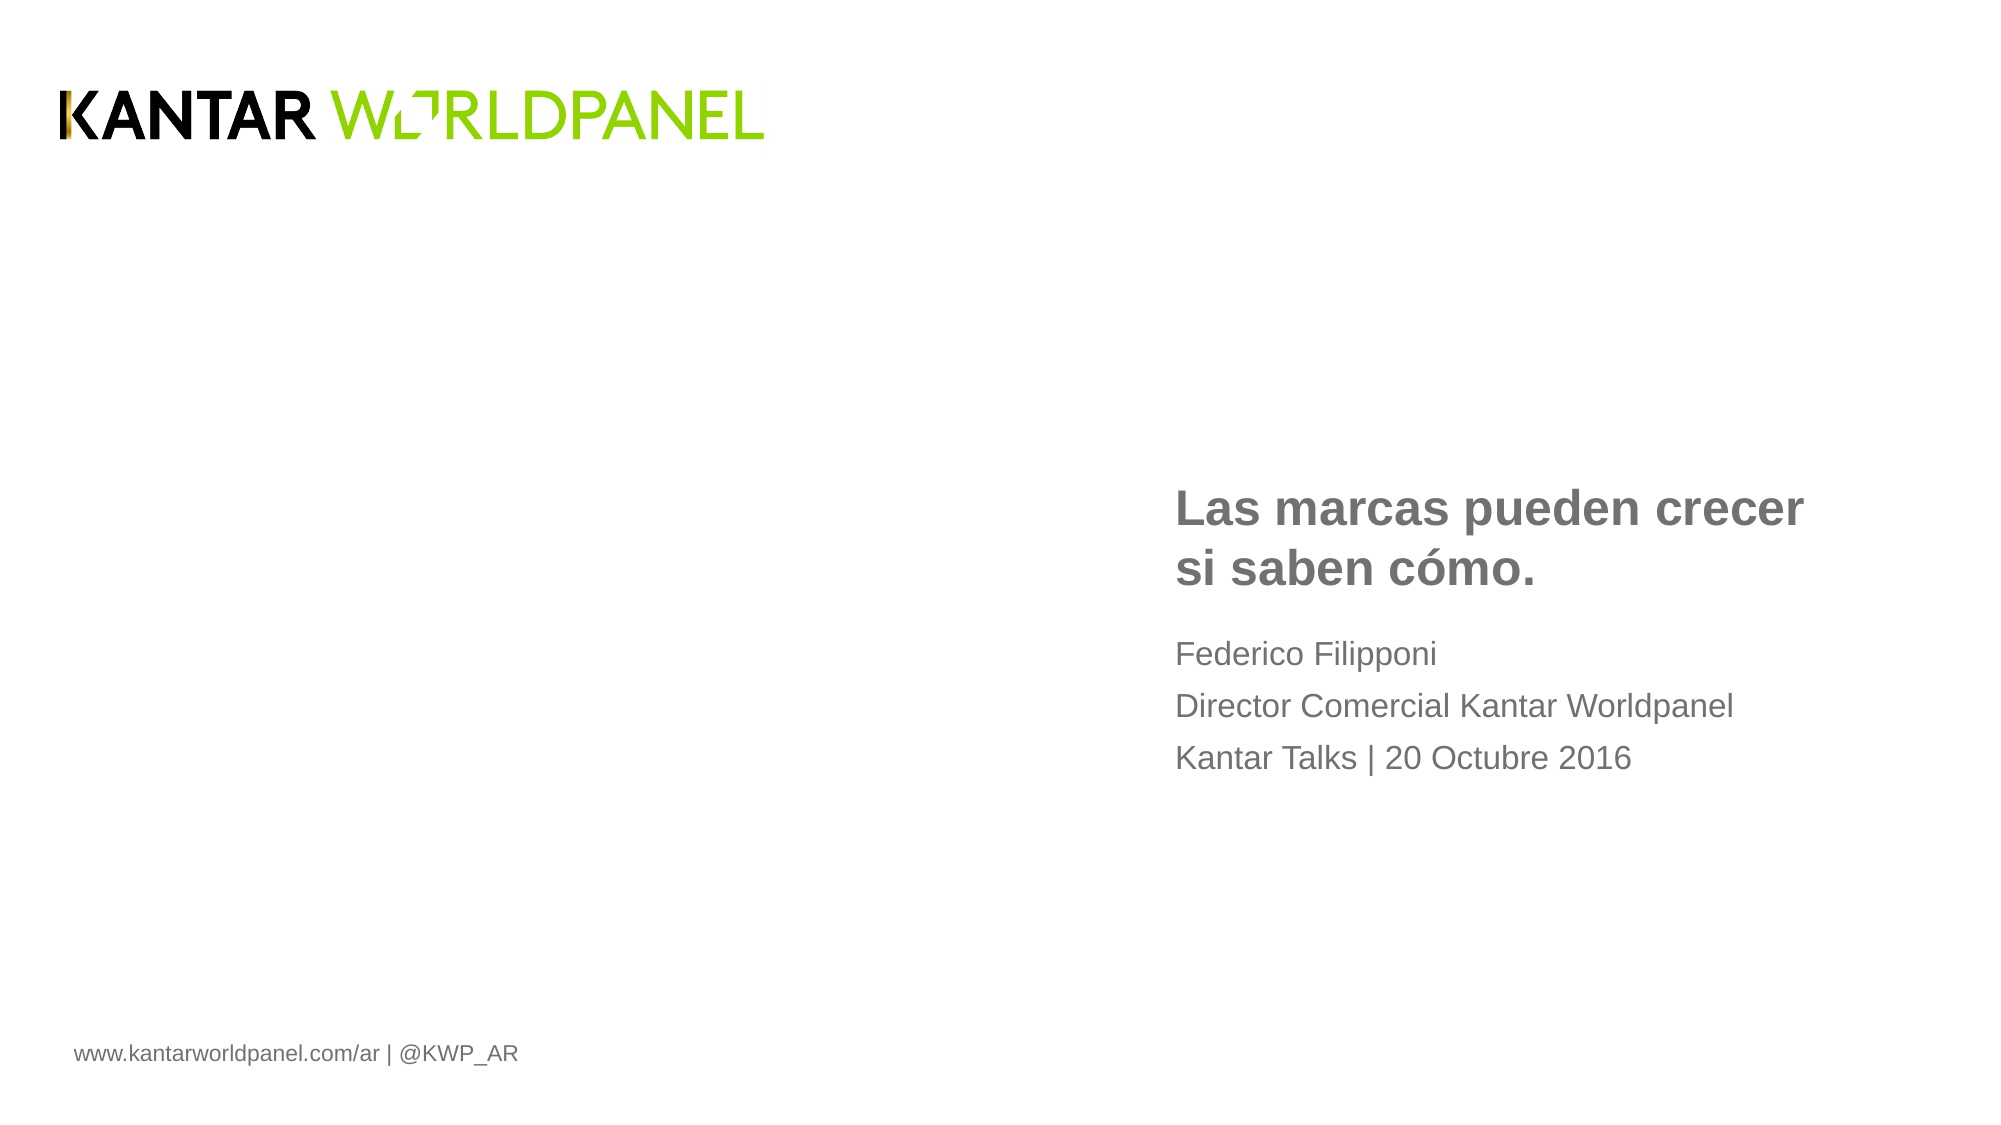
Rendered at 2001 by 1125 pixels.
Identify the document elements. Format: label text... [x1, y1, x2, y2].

picture [60, 74, 764, 156]
text_box www.kantarworldpanel.com/ar | @KWP_AR [58, 1031, 1940, 1075]
text_box Federico Filipponi Director Comercial Kantar Worldpanel Kantar Talks | 20 Octubre 2016 [1174, 631, 1941, 941]
text_box Las marcas pueden crecer si saben cómo. [1174, 302, 1941, 596]
